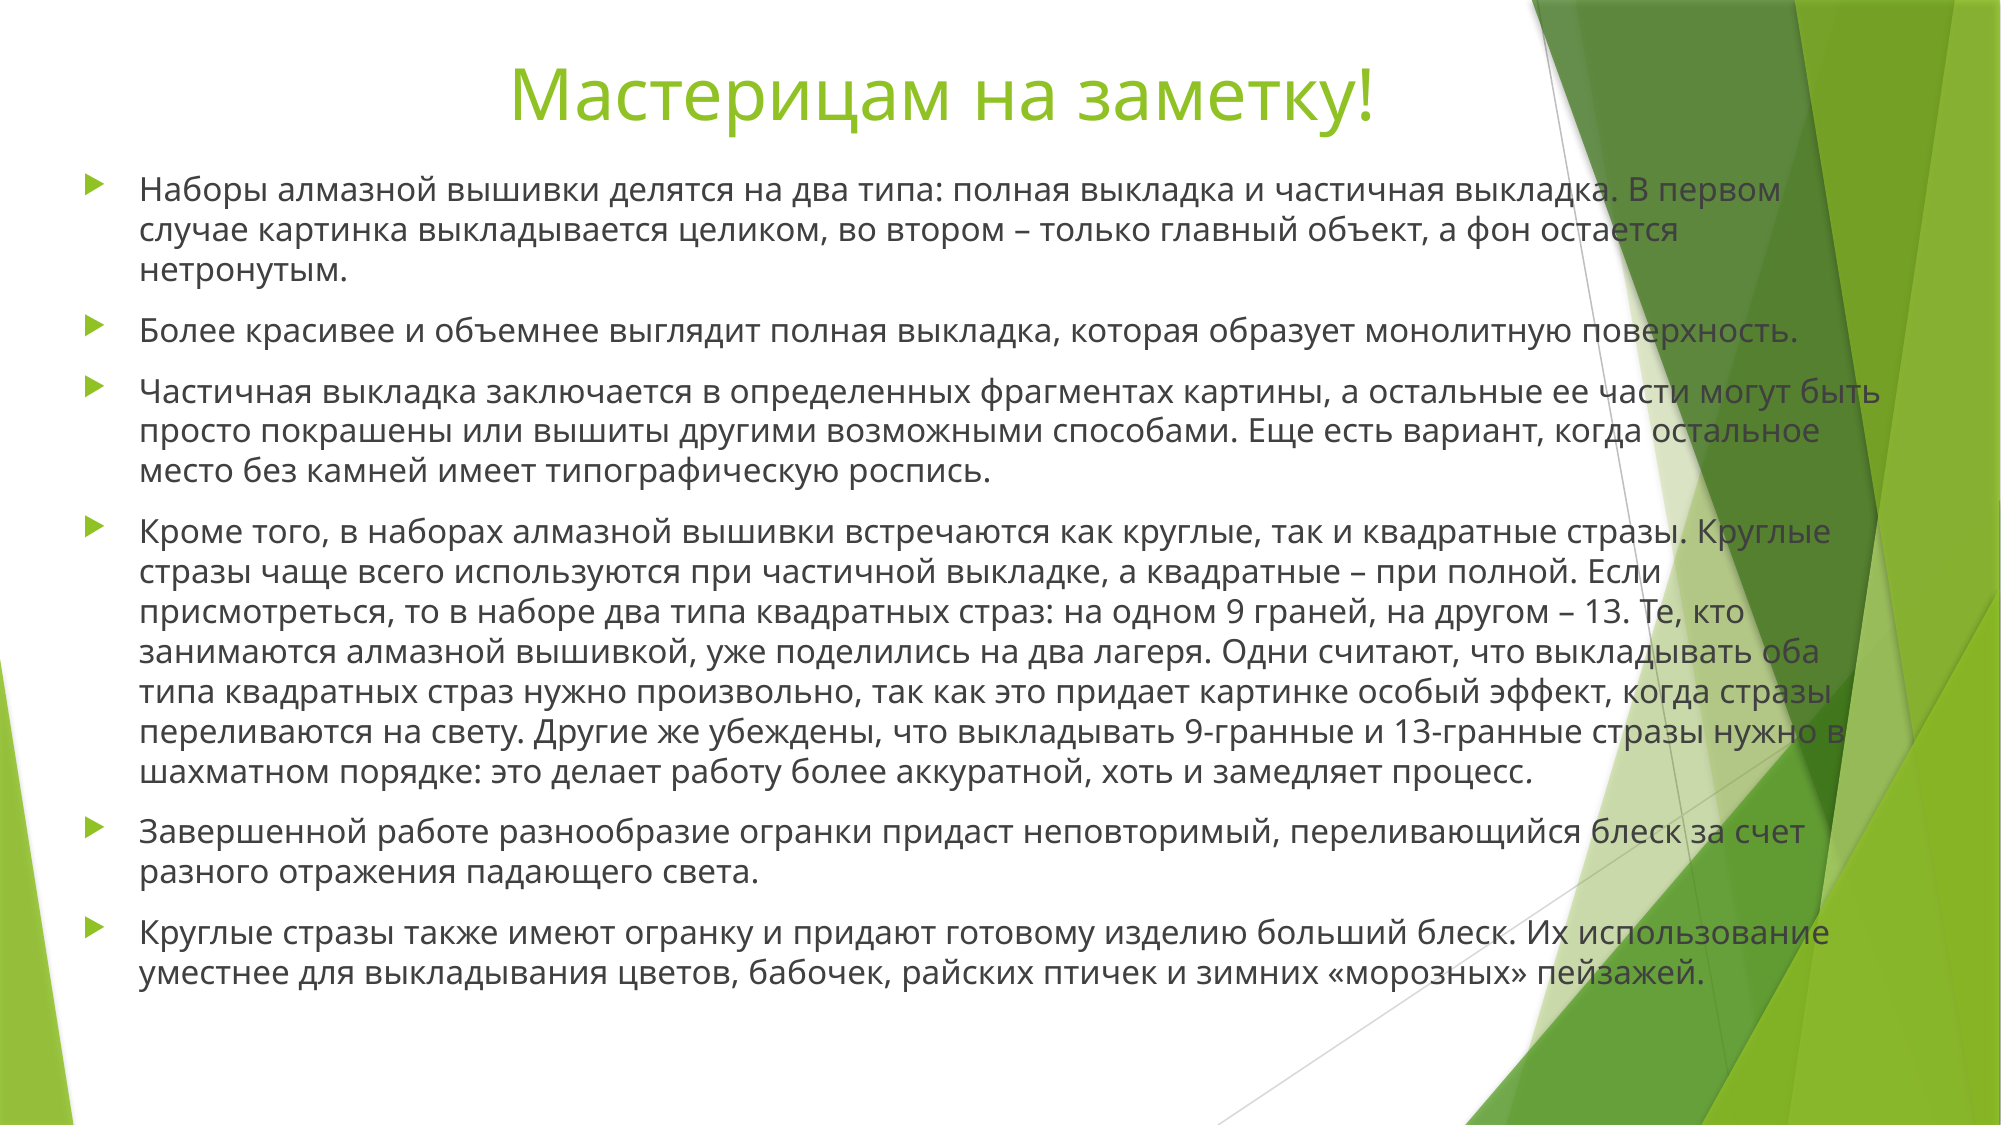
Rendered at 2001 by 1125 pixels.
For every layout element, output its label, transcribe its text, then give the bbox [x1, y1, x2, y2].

list Наборы алмазной вышивки делятся на два типа: полная выкладка и частичная выкладка. В первом случае картинка выкладывается целиком, во втором – только главный объект, а фон остается нетронутым. Более красивее и объемнее выглядит полная выкладка, которая образует монолитную поверхность. Частичная выкладка заключается в определенных фрагментах картины, а остальные ее части могут быть просто покрашены или вышиты другими возможными способами. Еще есть вариант, когда остальное место без камней имеет типографическую роспись. Кроме того, в наборах алмазной вышивки встречаются как круглые, так и квадратные стразы. Круглые стразы чаще всего используются при частичной выкладке, а квадратные – при полной. Если присмотреться, то в наборе два типа квадратных страз: на одном 9 граней, на другом – 13. Те, кто занимаются алмазной вышивкой, уже поделились на два лагеря. Одни считают, что выкладывать оба типа квадратных страз нужно произвольно, так как это придает картинке особый эффект, когда стразы переливаются на свету. Другие же убеждены, что выкладывать 9-гранные и 13-гранные стразы нужно в шахматном порядке: это делает работу более аккуратной, хоть и замедляет процесс. Завершенной работе разнообразие огранки придаст неповторимый, переливающийся блеск за счет разного отражения падающего света. Круглые стразы также имеют огранку и придают готовому изделию больший блеск. Их использование уместнее для выкладывания цветов, бабочек, райских птичек и зимних «морозных» пейзажей. [67, 160, 1903, 1021]
title Мастерицам на заметку! [237, 41, 1648, 144]
